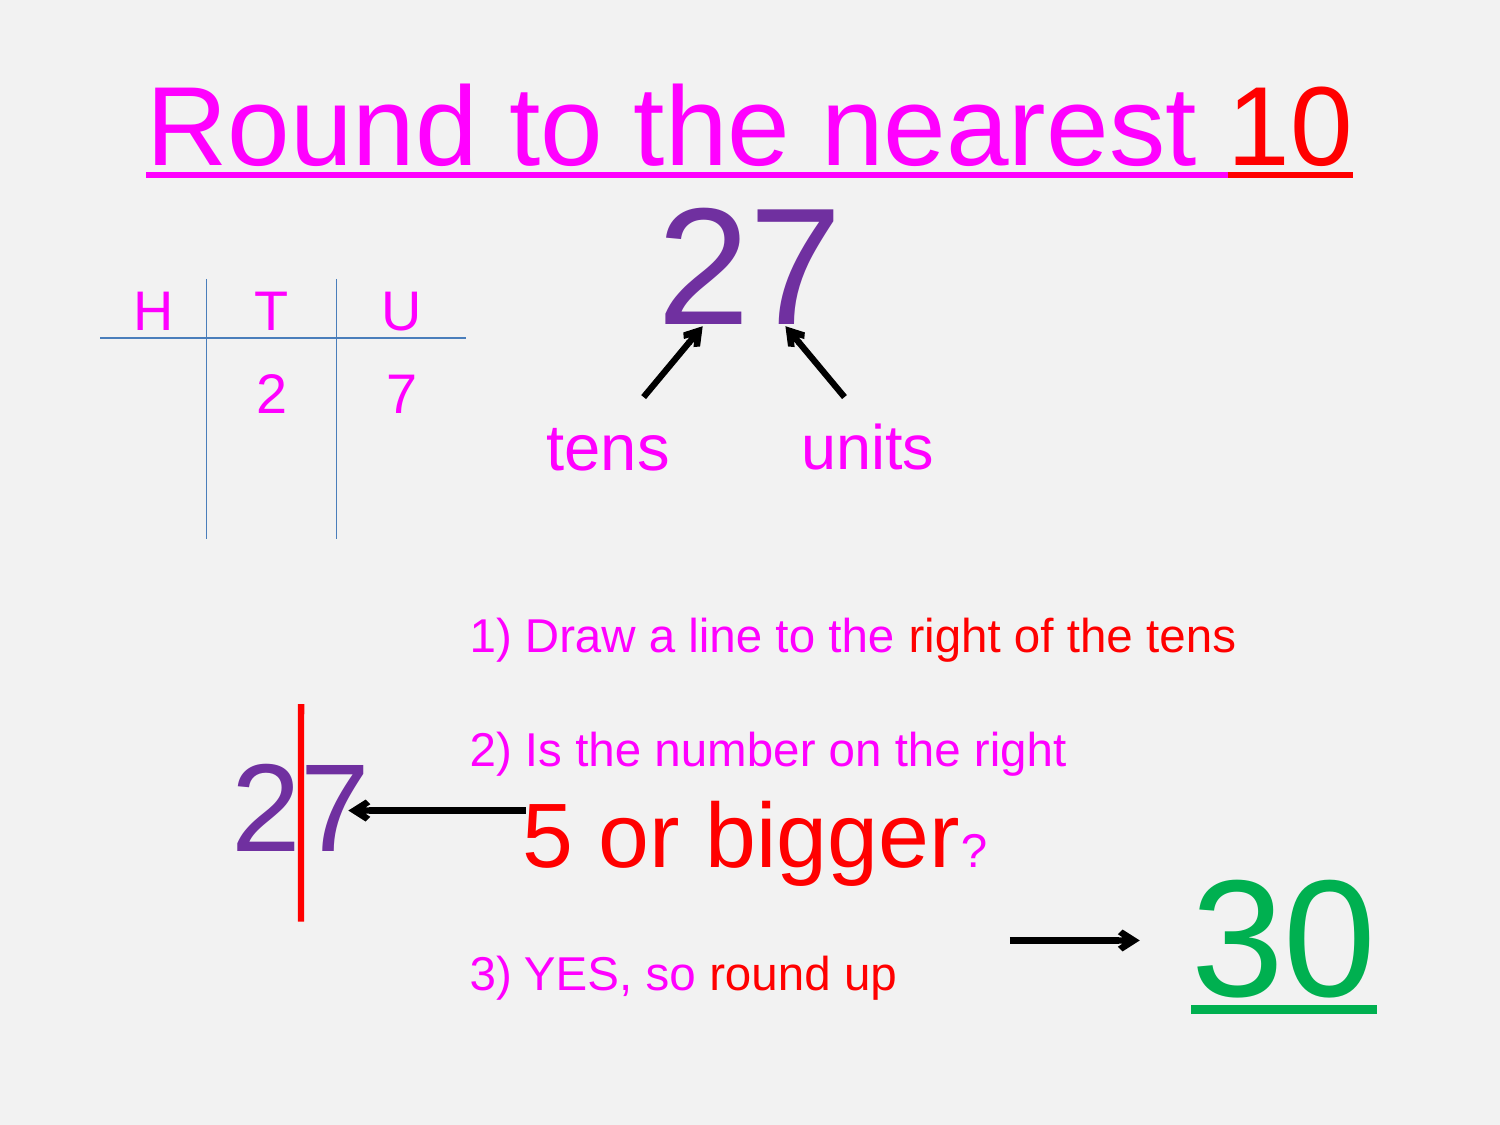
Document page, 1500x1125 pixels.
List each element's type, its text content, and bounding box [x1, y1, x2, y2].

text_box 2 [230, 349, 313, 433]
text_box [643, 325, 703, 398]
text_box units [785, 373, 951, 516]
text_box 27 [620, 137, 880, 379]
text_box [785, 325, 845, 398]
text_box T [230, 267, 313, 337]
text_box 27 [171, 680, 431, 922]
text_box U [360, 267, 443, 337]
text_box tens [525, 373, 691, 516]
text_box 30 [1176, 822, 1392, 1037]
text_box Round to the nearest 10 [112, 0, 1388, 242]
text_box 7 [360, 349, 443, 433]
text_box H [112, 267, 195, 337]
text_box 1) Draw a line to the right of the tens 2) Is the number on the right 5 or bigger? 3) YES, so round up [454, 597, 1435, 1012]
